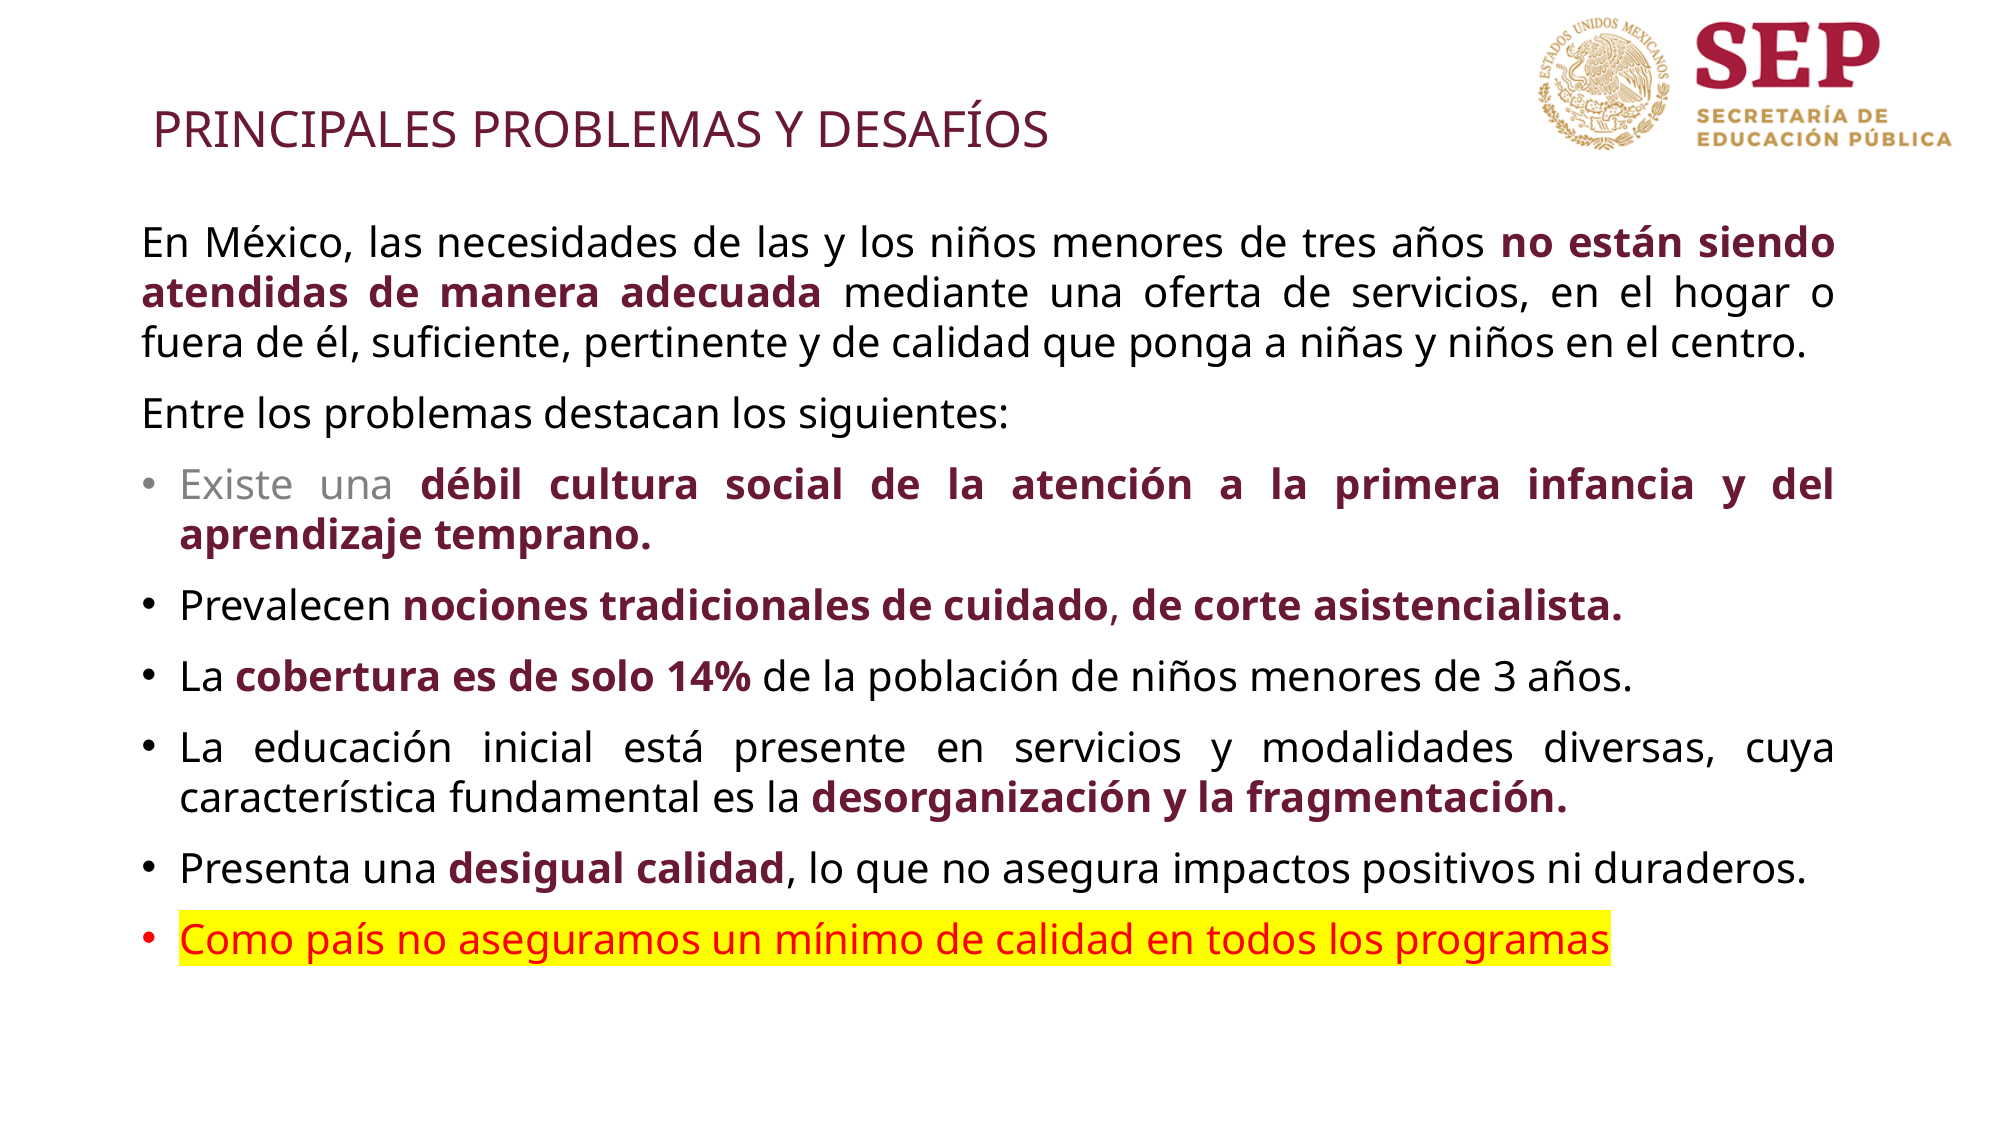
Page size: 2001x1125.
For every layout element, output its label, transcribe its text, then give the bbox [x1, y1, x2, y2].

picture [1525, 0, 1964, 169]
list En México, las necesidades de las y los niños menores de tres años no están siendo atendidas de manera adecuada mediante una oferta de servicios, en el hogar o fuera de él, suficiente, pertinente y de calidad que ponga a niñas y niños en el centro. Entre los problemas destacan los siguientes: Existe una débil cultura social de la atención a la primera infancia y del aprendizaje temprano. Prevalecen nociones tradicionales de cuidado, de corte asistencialista. La cobertura es de solo 14% de la población de niños menores de 3 años. La educación inicial está presente en servicios y modalidades diversas, cuya característica fundamental es la desorganización y la fragmentación. Presenta una desigual calidad, lo que no asegura impactos positivos ni duraderos. Como país no aseguramos un mínimo de calidad en todos los programas [126, 208, 1852, 1040]
title PRINCIPALES PROBLEMAS Y DESAFÍOS [137, 23, 1863, 241]
